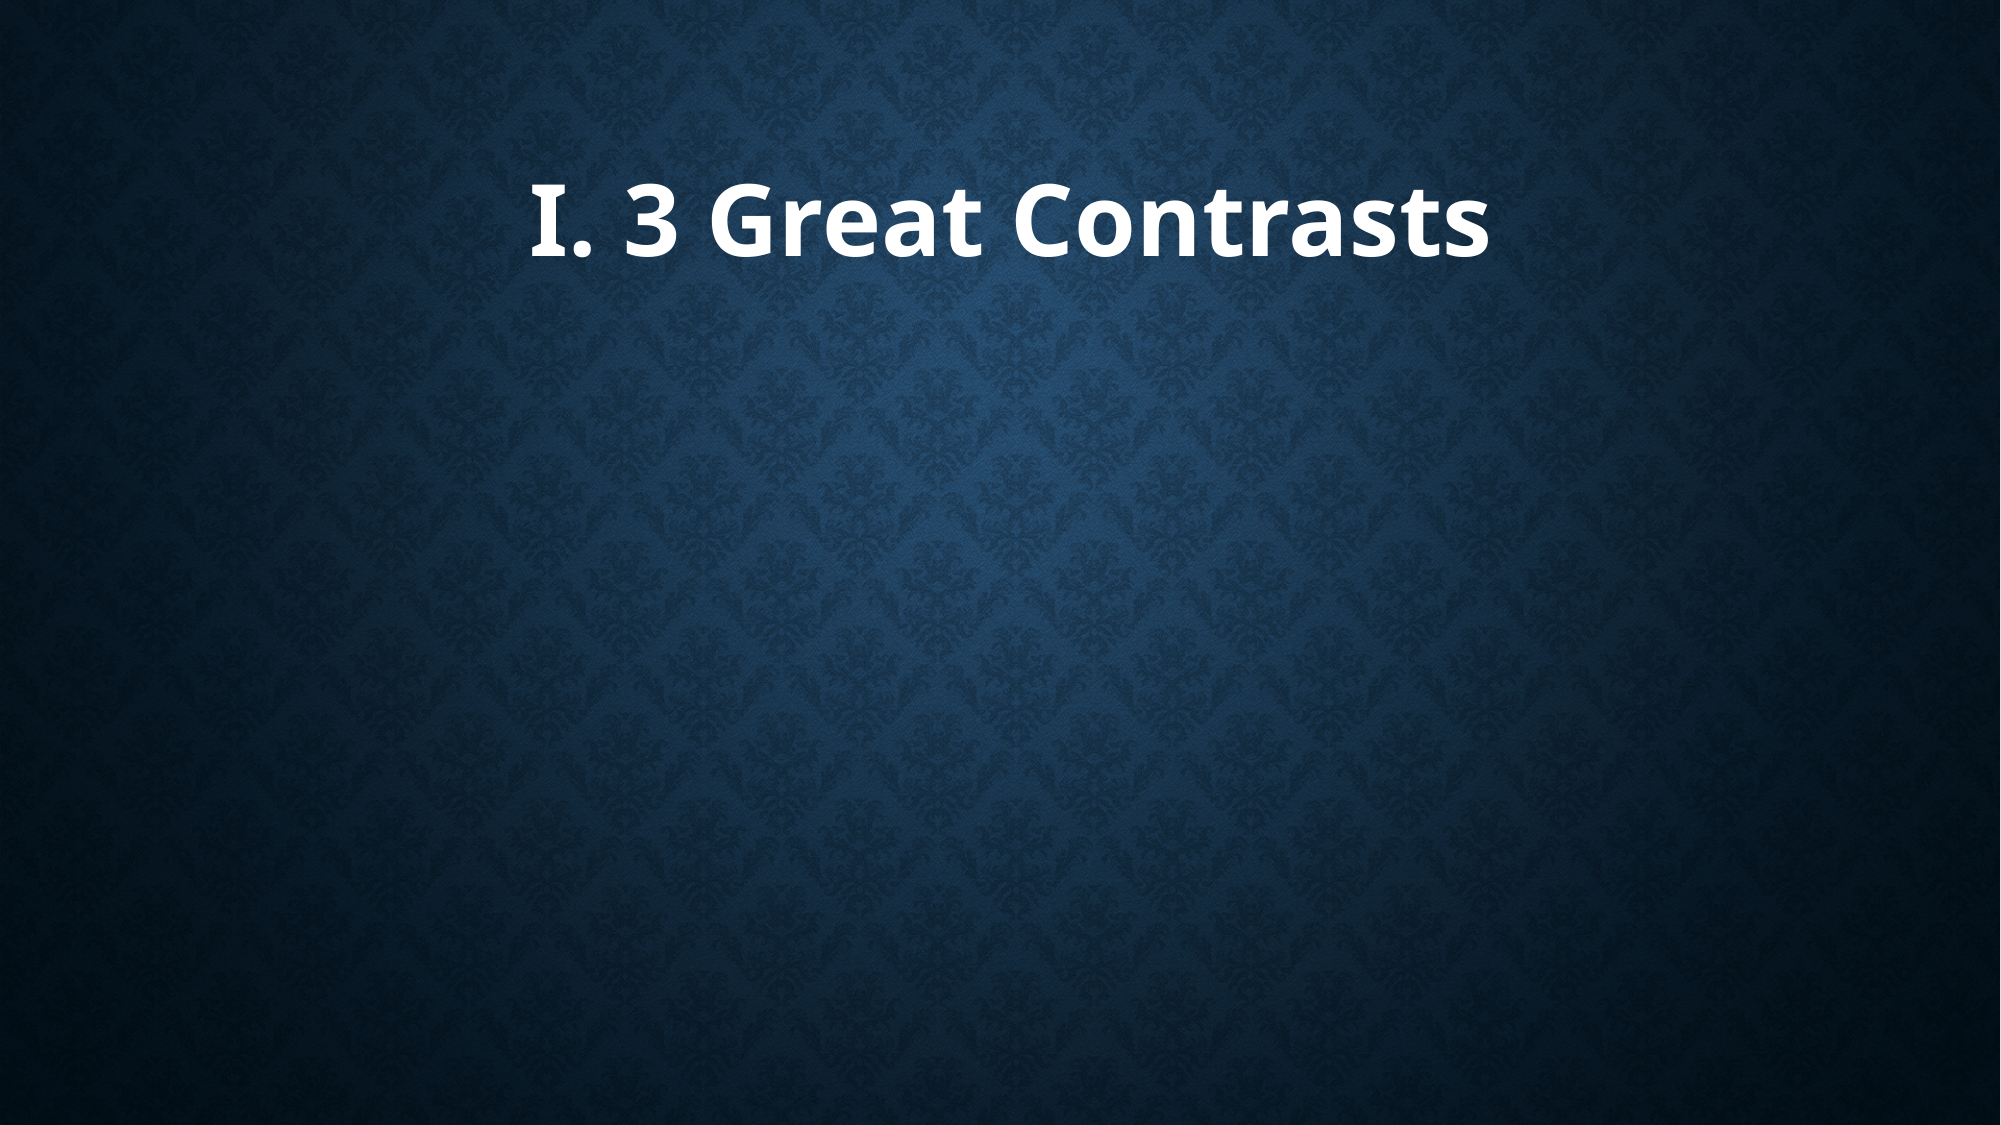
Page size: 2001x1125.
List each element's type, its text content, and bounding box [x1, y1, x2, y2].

text_box I. 3 Great Contrasts [11, 149, 2000, 524]
